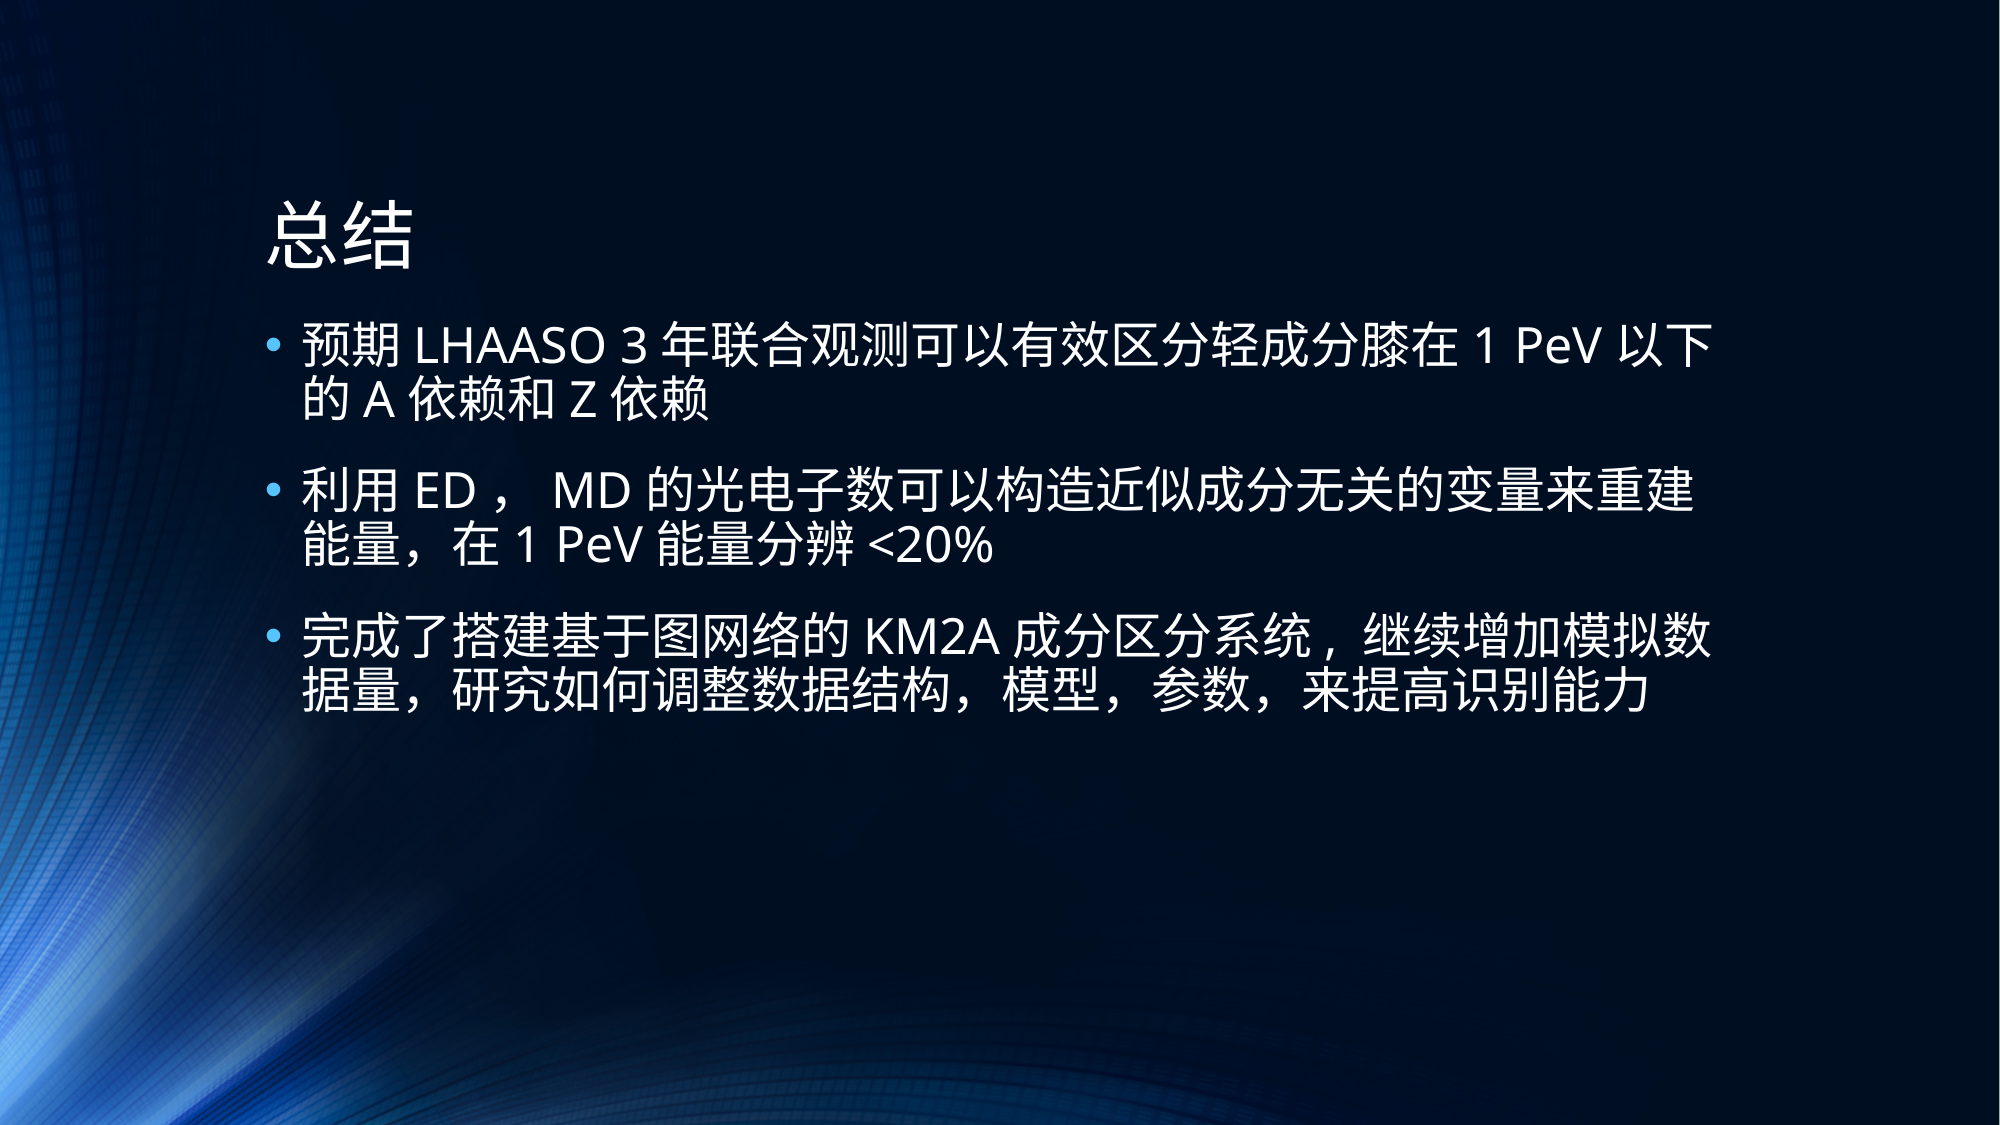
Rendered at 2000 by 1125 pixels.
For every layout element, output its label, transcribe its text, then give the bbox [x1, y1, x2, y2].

list 预期LHAASO 3年联合观测可以有效区分轻成分膝在1 PeV以下的A依赖和Z依赖 利用ED，MD的光电子数可以构造近似成分无关的变量来重建能量，在1 PeV能量分辨<20% 完成了搭建基于图网络的KM2A成分区分系统, 继续增加模拟数据量，研究如何调整数据结构，模型，参数，来提高识别能力 [249, 312, 1749, 988]
title 总结 [249, 62, 1750, 288]
picture [0, 0, 2000, 1125]
